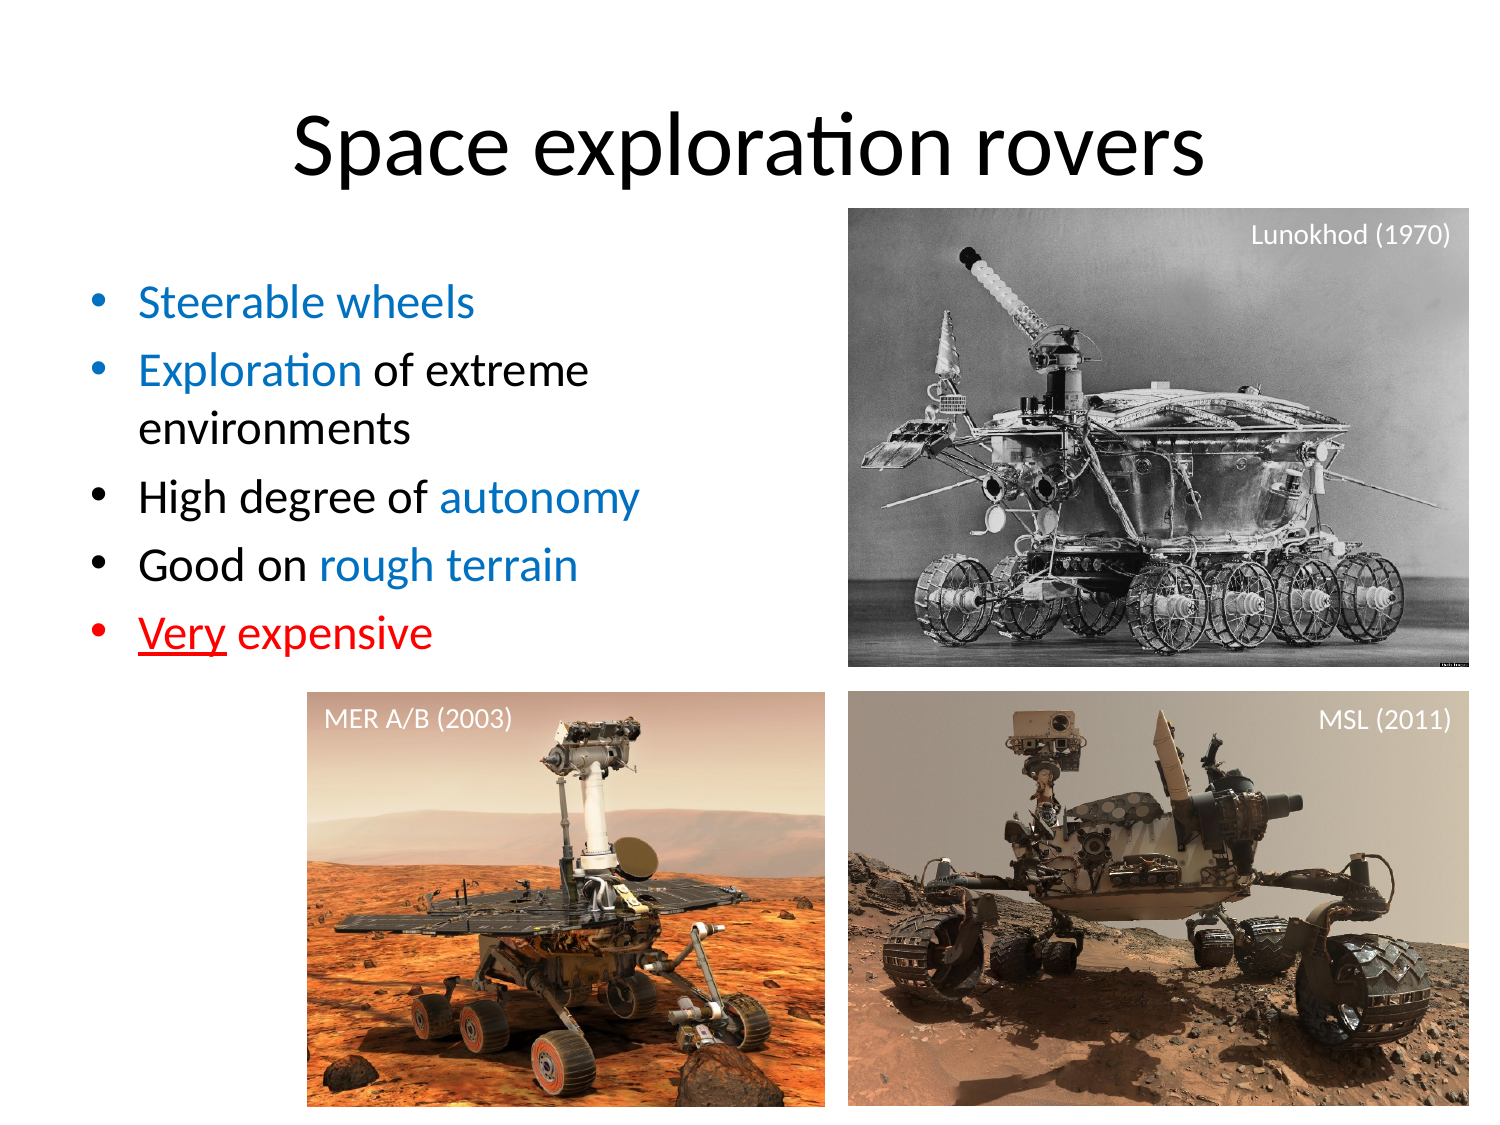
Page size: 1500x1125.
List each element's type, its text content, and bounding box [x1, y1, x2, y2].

picture [847, 207, 1469, 667]
picture [847, 691, 1469, 1106]
picture [307, 692, 825, 1108]
title Space exploration rovers [75, 45, 1425, 233]
list Steerable wheels Exploration of extreme environments High degree of autonomy Good on rough terrain Very expensive [75, 262, 842, 669]
